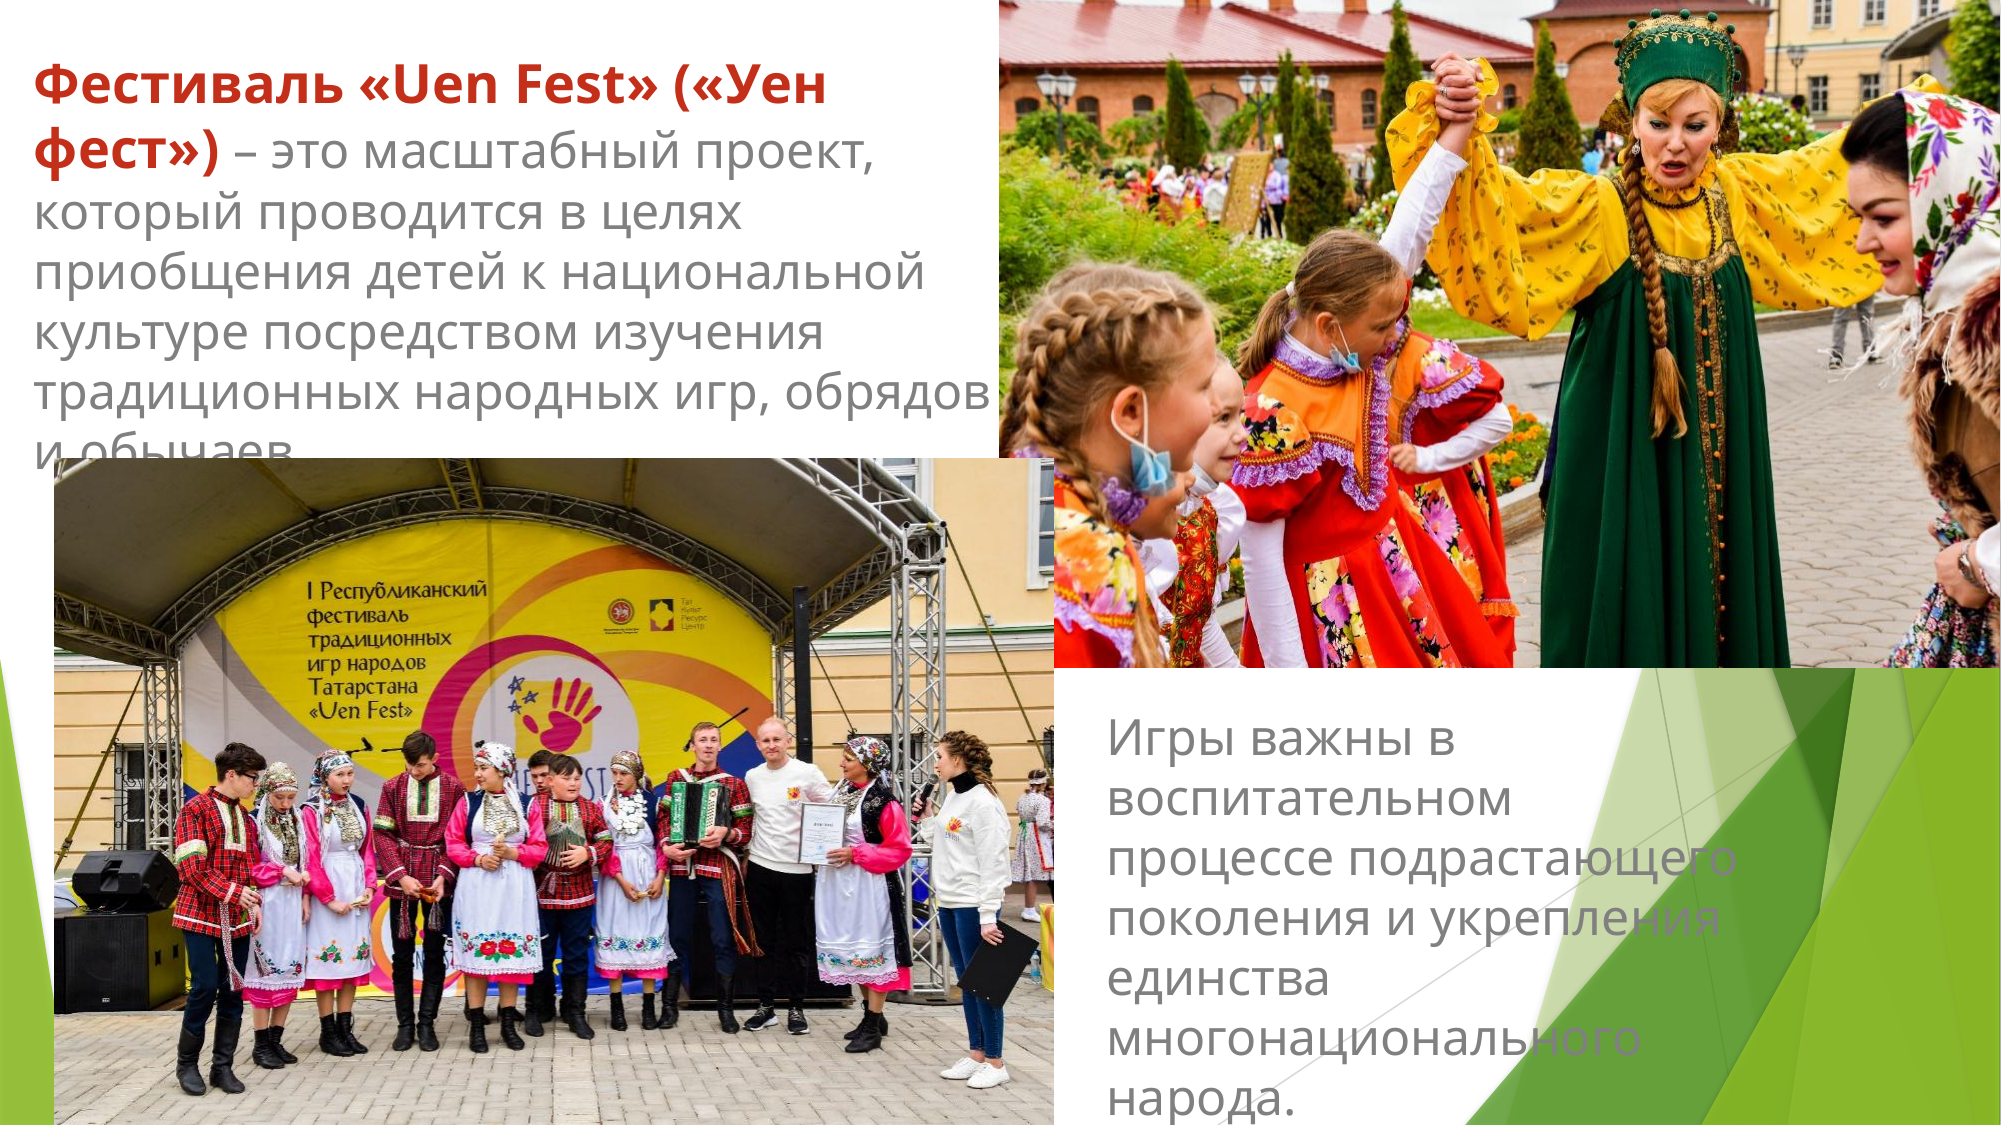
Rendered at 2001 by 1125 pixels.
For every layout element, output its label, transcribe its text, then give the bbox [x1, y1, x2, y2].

text_box Игры важны в воспитательном процессе подрастающего поколения и укрепления единства многонационального народа. [1091, 697, 1760, 1125]
picture [53, 0, 2000, 1125]
list Фестиваль «Uen Fest» («Уен фест») – это масштабный проект, который проводится в целях приобщения детей к национальной культуре посредством изучения традиционных народных игр, обрядов и обычаев. [18, 41, 993, 553]
